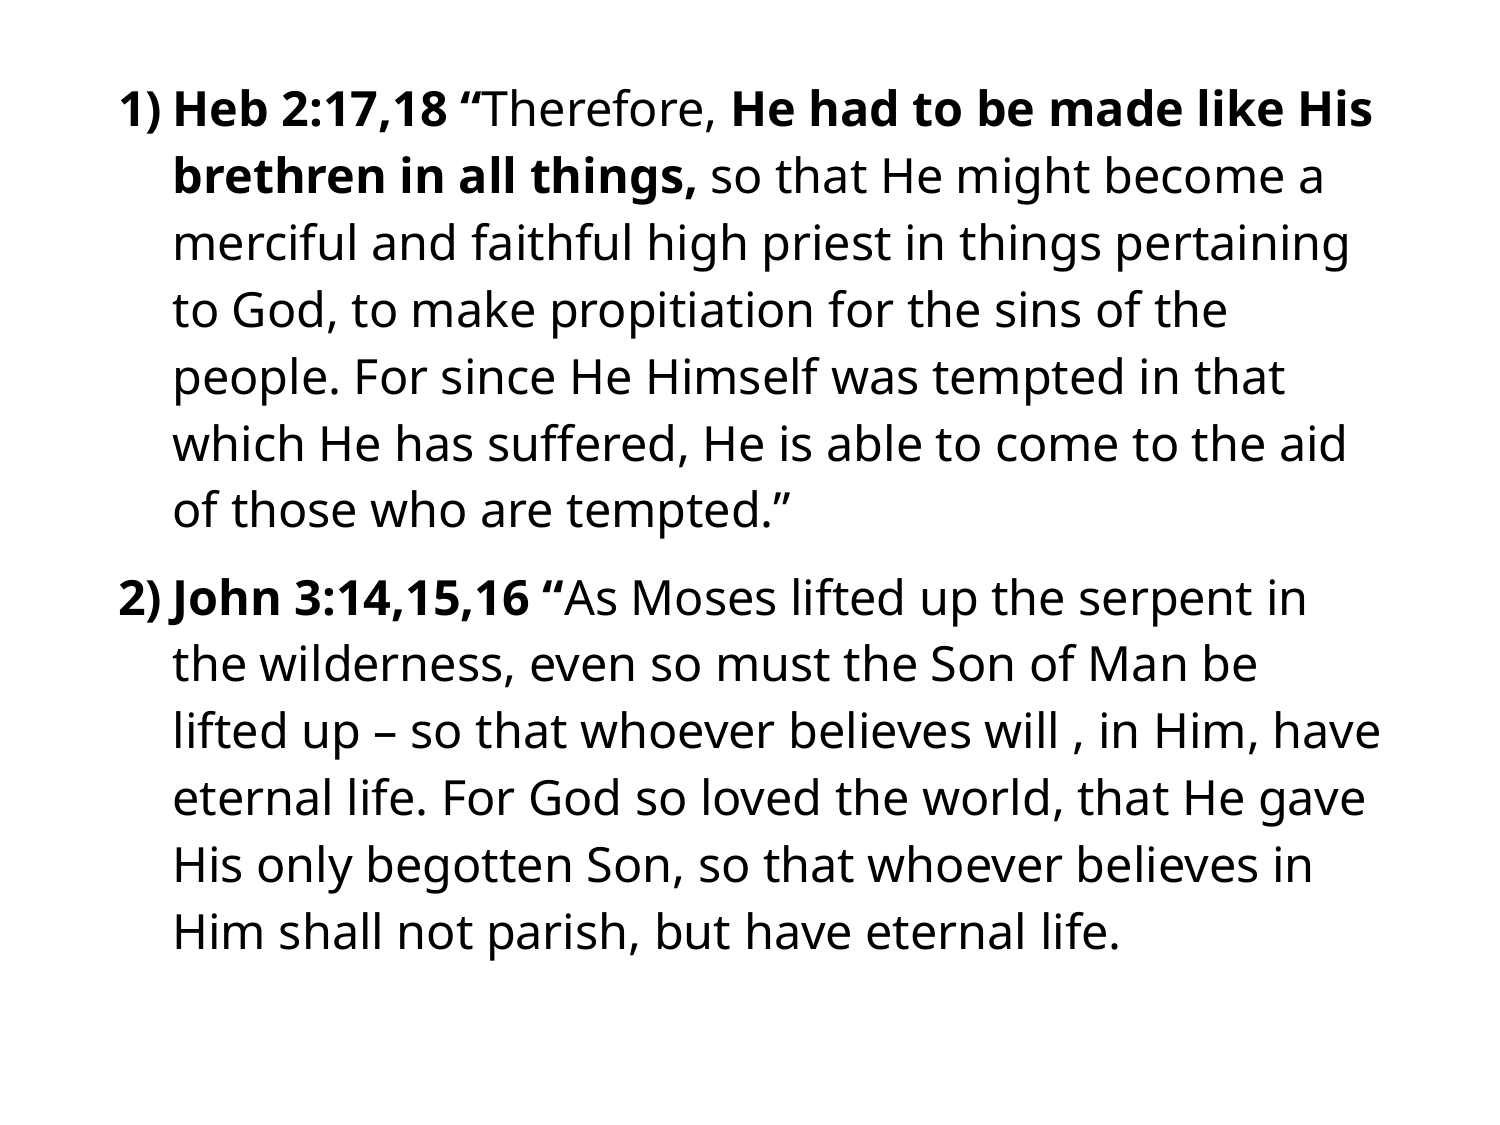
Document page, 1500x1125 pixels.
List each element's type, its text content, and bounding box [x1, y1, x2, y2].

list Heb 2:17,18 “Therefore, He had to be made like His brethren in all things, so that He might become a merciful and faithful high priest in things pertaining to God, to make propitiation for the sins of the people. For since He Himself was tempted in that which He has suffered, He is able to come to the aid of those who are tempted.” John 3:14,15,16 “As Moses lifted up the serpent in the wilderness, even so must the Son of Man be lifted up – so that whoever believes will , in Him, have eternal life. For God so loved the world, that He gave His only begotten Son, so that whoever believes in Him shall not parish, but have eternal life. [103, 62, 1397, 1029]
